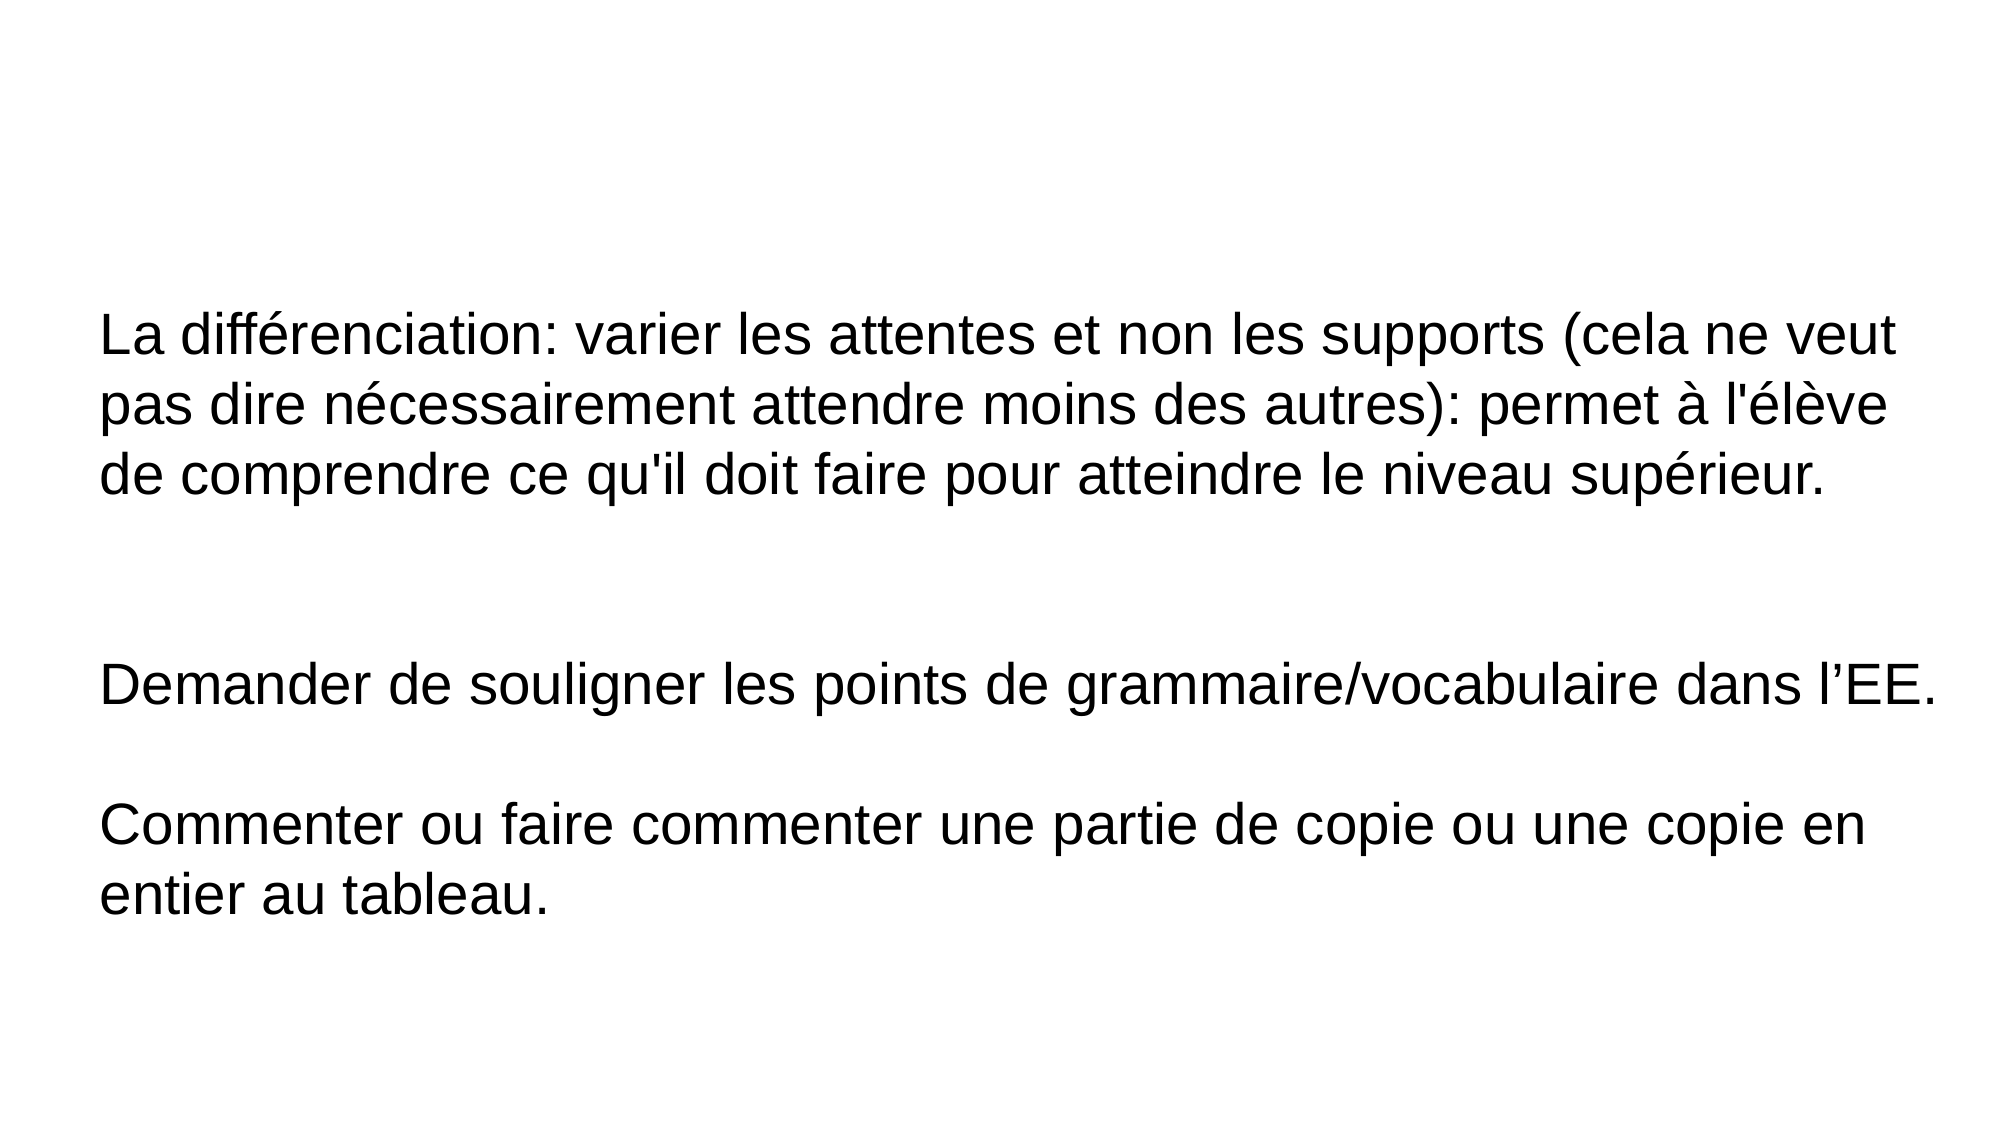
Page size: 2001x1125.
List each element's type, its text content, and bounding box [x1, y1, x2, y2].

text_box La différenciation: varier les attentes et non les supports (cela ne veut pas dire nécessairement attendre moins des autres): permet à l'élève de comprendre ce qu'il doit faire pour atteindre le niveau supérieur. Demander de souligner les points de grammaire/vocabulaire dans l’EE. Commenter ou faire commenter une partie de copie ou une copie en entier au tableau. [84, 288, 1970, 1004]
